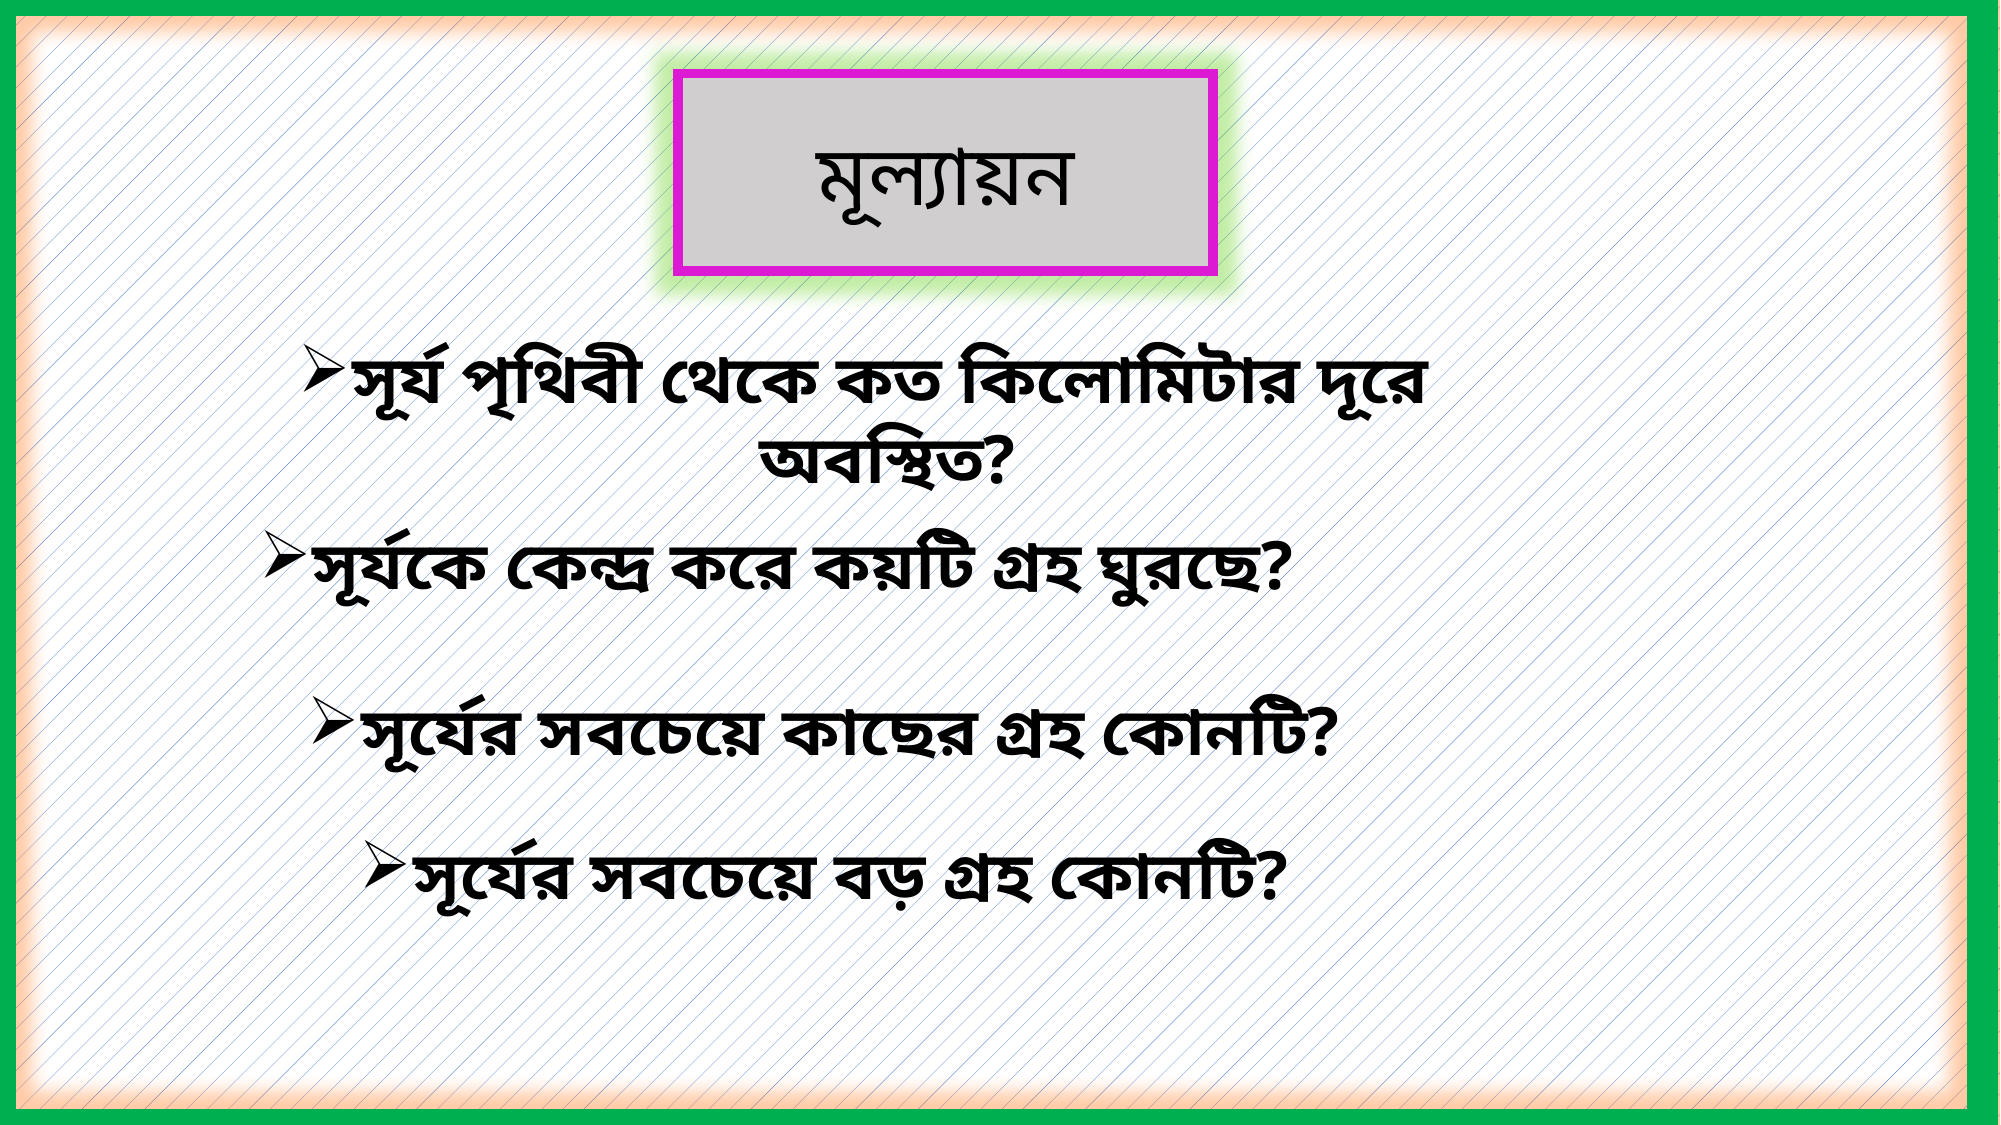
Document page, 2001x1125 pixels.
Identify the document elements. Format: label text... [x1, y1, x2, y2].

text_box সূর্যের সবচেয়ে বড় গ্রহ কোনটি? [113, 782, 1535, 964]
text_box সূর্য পৃথিবী থেকে কত কিলোমিটার দূরে অবস্থিত? [153, 326, 1575, 508]
text_box মূল্যায়ন [677, 72, 1214, 272]
text_box সূর্যকে কেন্দ্র করে কয়টি গ্রহ ঘুরছে? [65, 471, 1487, 653]
text_box সূর্যের সবচেয়ে কাছের গ্রহ কোনটি? [113, 638, 1535, 782]
